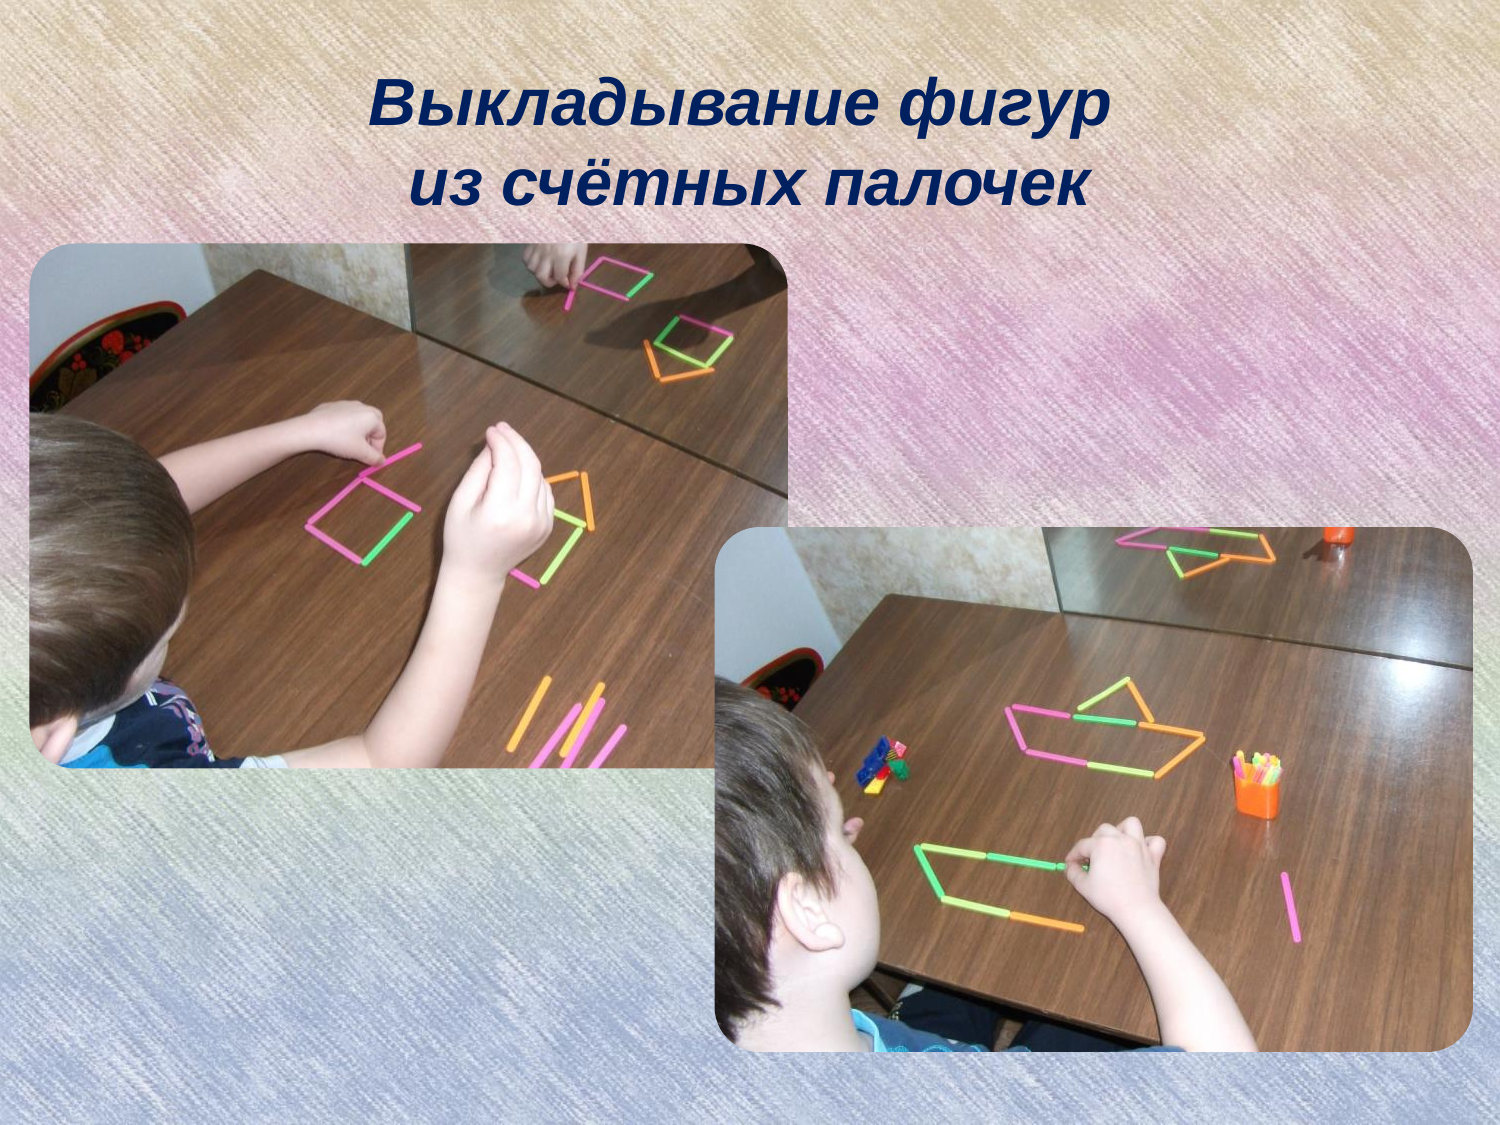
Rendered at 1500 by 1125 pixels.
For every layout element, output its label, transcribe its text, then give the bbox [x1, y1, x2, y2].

title Выкладывание фигур из счётных палочек [74, 44, 1426, 233]
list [29, 243, 789, 769]
picture [0, 0, 1500, 1125]
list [714, 526, 1474, 1053]
